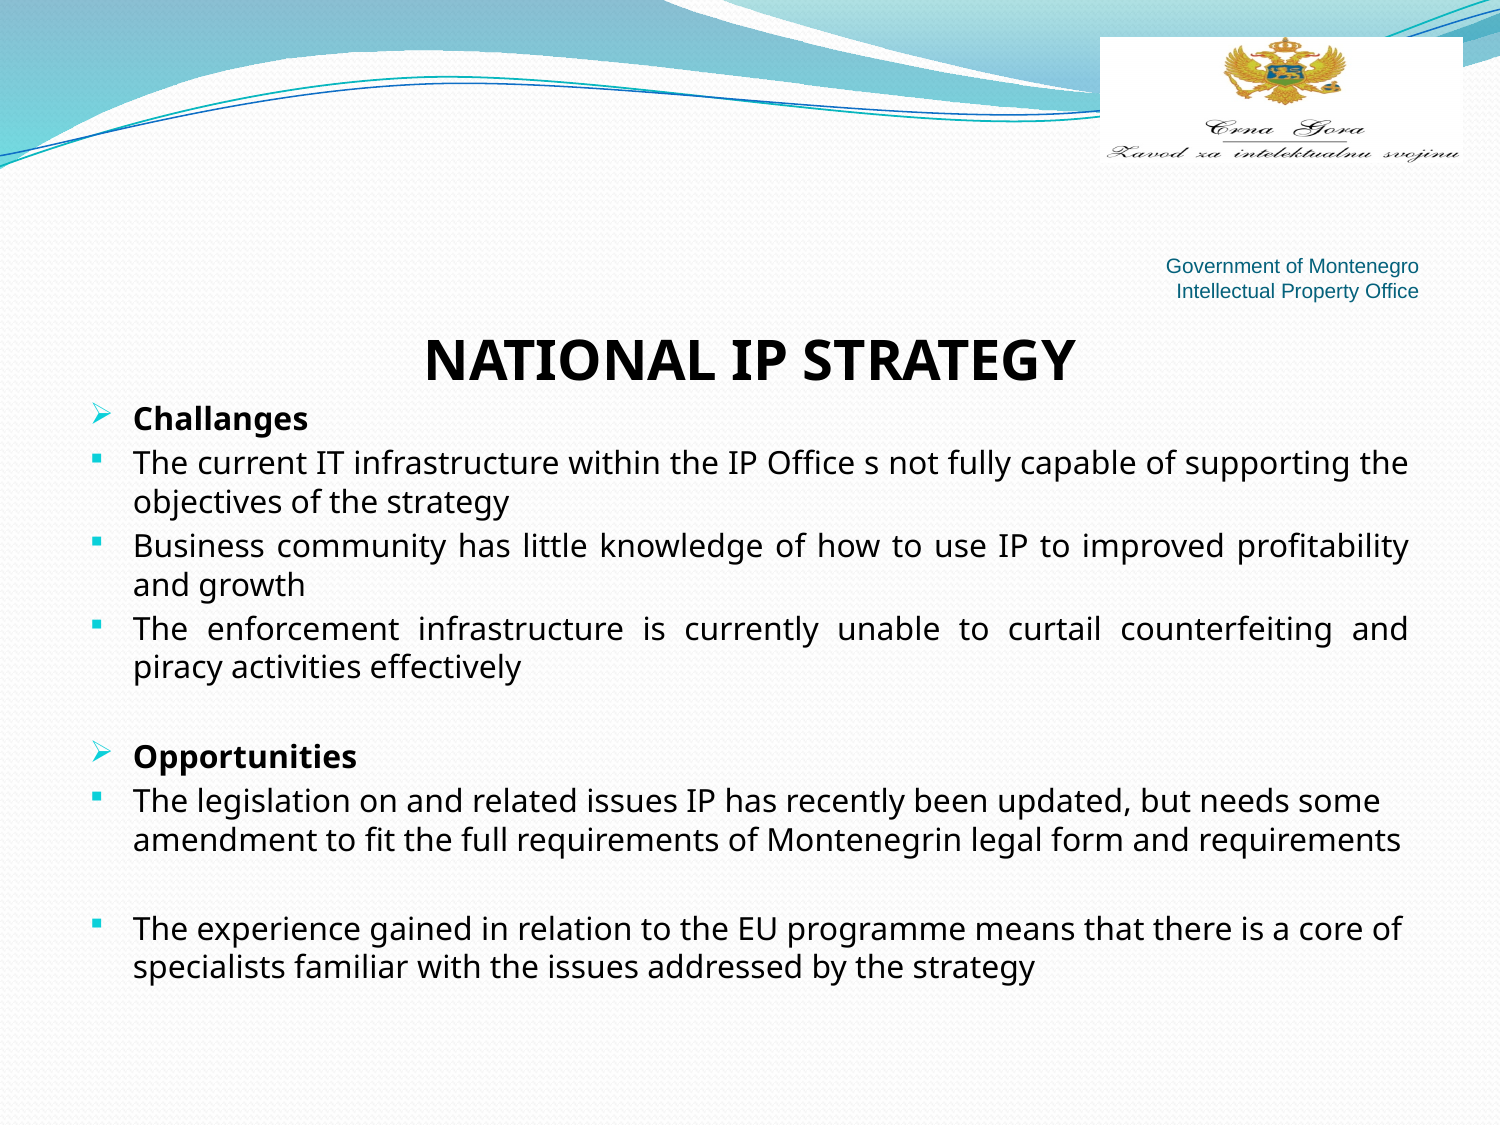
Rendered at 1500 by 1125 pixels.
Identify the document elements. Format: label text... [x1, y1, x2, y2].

picture [1099, 37, 1463, 163]
title Government of Montenegro Intellectual Property Office [75, 115, 1425, 303]
list NATIONAL IP STRATEGY Challanges The current IT infrastructure within the IP Office s not fully capable of supporting the objectives of the strategy Business community has little knowledge of how to use IP to improved profitability and growth The enforcement infrastructure is currently unable to curtail counterfeiting and piracy activities effectively Opportunities The legislation on and related issues IP has recently been updated, but needs some amendment to fit the full requirements of Montenegrin legal form and requirements The experience gained in relation to the EU programme means that there is a core of specialists familiar with the issues addressed by the strategy [75, 317, 1425, 1038]
